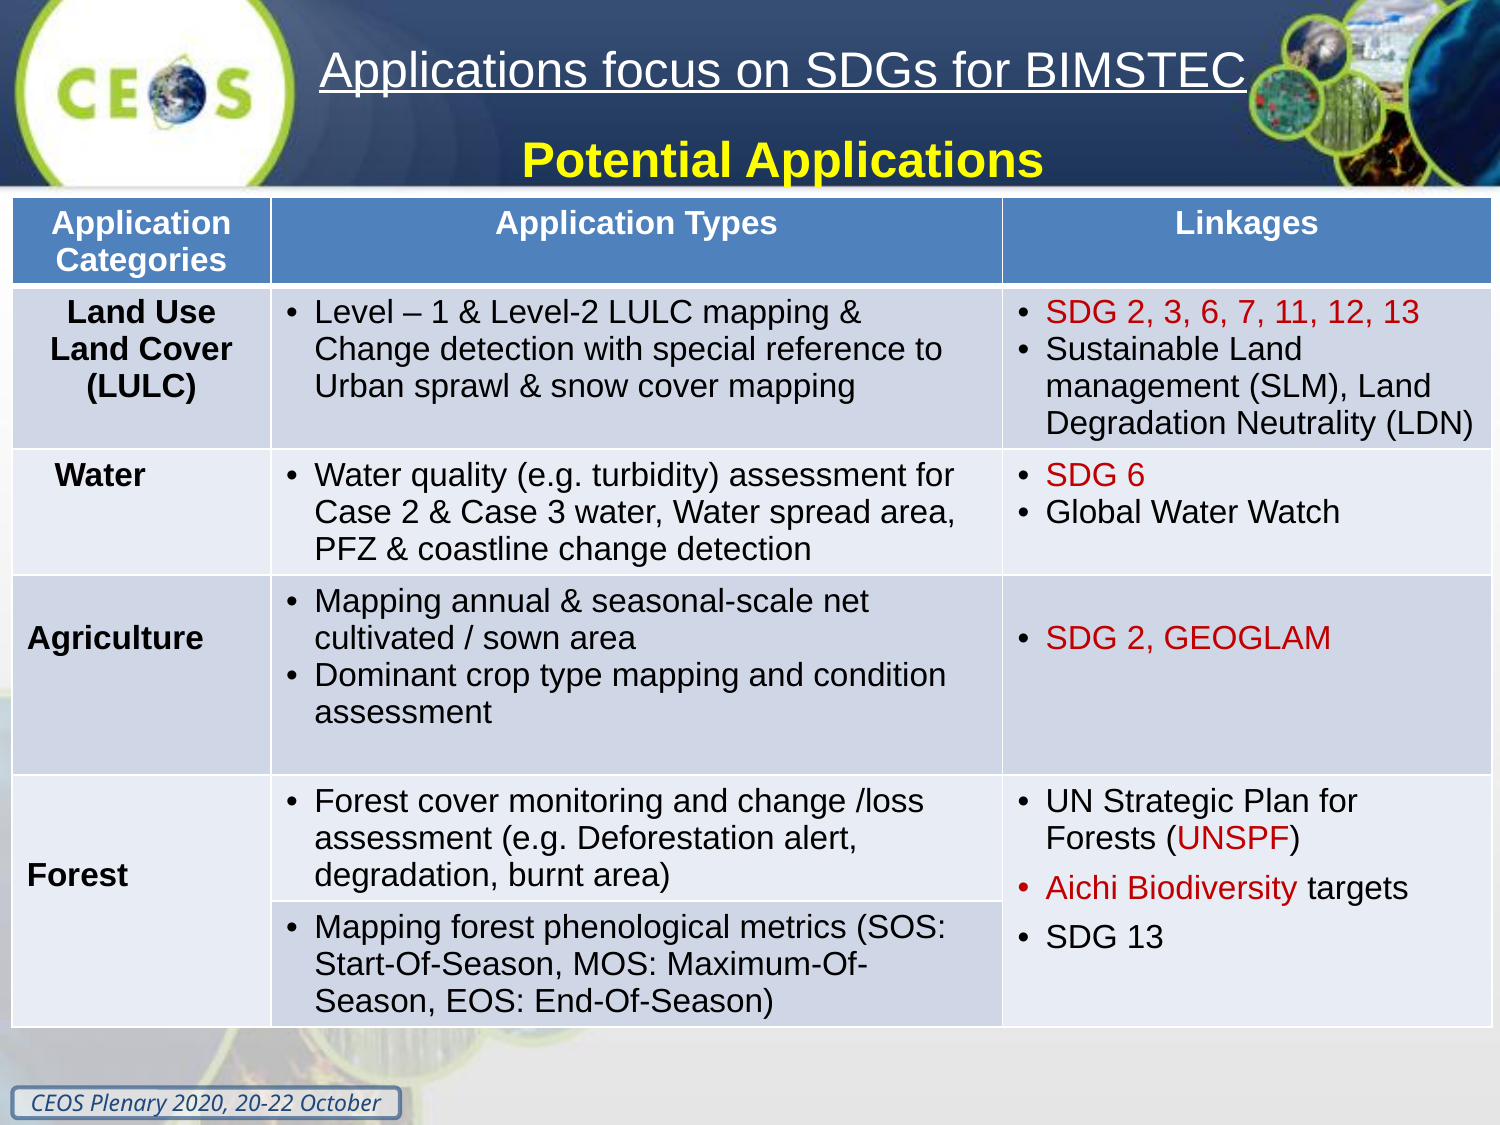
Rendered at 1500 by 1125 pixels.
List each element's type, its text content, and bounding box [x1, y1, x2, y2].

table_cell UN Strategic Plan for Forests (UNSPF) Aichi Biodiversity targets SDG 13 [1003, 776, 1491, 1026]
text_box Applications focus on SDGs for BIMSTEC Potential Applications [23, 0, 1500, 164]
table_cell Water quality (e.g. turbidity) assessment for Case 2 & Case 3 water, Water spread area, PFZ & coastline change detection [272, 450, 1002, 574]
table_cell Level – 1 & Level-2 LULC mapping & Change detection with special reference to Urban sprawl & snow cover mapping [272, 289, 1002, 448]
table_cell SDG 2, GEOGLAM [1003, 576, 1491, 774]
table_cell Mapping annual & seasonal-scale net cultivated / sown area Dominant crop type mapping and condition assessment [272, 576, 1002, 774]
table_cell Land Use Land Cover (LULC) [13, 289, 270, 448]
table_cell Forest [13, 776, 270, 1026]
table_cell Water [13, 450, 270, 574]
table_cell SDG 6 Global Water Watch [1003, 450, 1491, 574]
table_cell Mapping forest phenological metrics (SOS: Start-Of-Season, MOS: Maximum-Of-Season, EOS: End-Of-Season) [272, 902, 1002, 1026]
table_header Application Categories [13, 198, 270, 283]
table_cell SDG 2, 3, 6, 7, 11, 12, 13 Sustainable Land management (SLM), Land Degradation Neutrality (LDN) [1003, 289, 1491, 448]
table_header Application Types [272, 198, 1002, 283]
picture [0, 0, 1500, 1125]
table_header Linkages [1003, 198, 1491, 283]
table_cell Agriculture [13, 576, 270, 774]
table_cell Forest cover monitoring and change /loss assessment (e.g. Deforestation alert, degradation, burnt area) [272, 776, 1002, 900]
